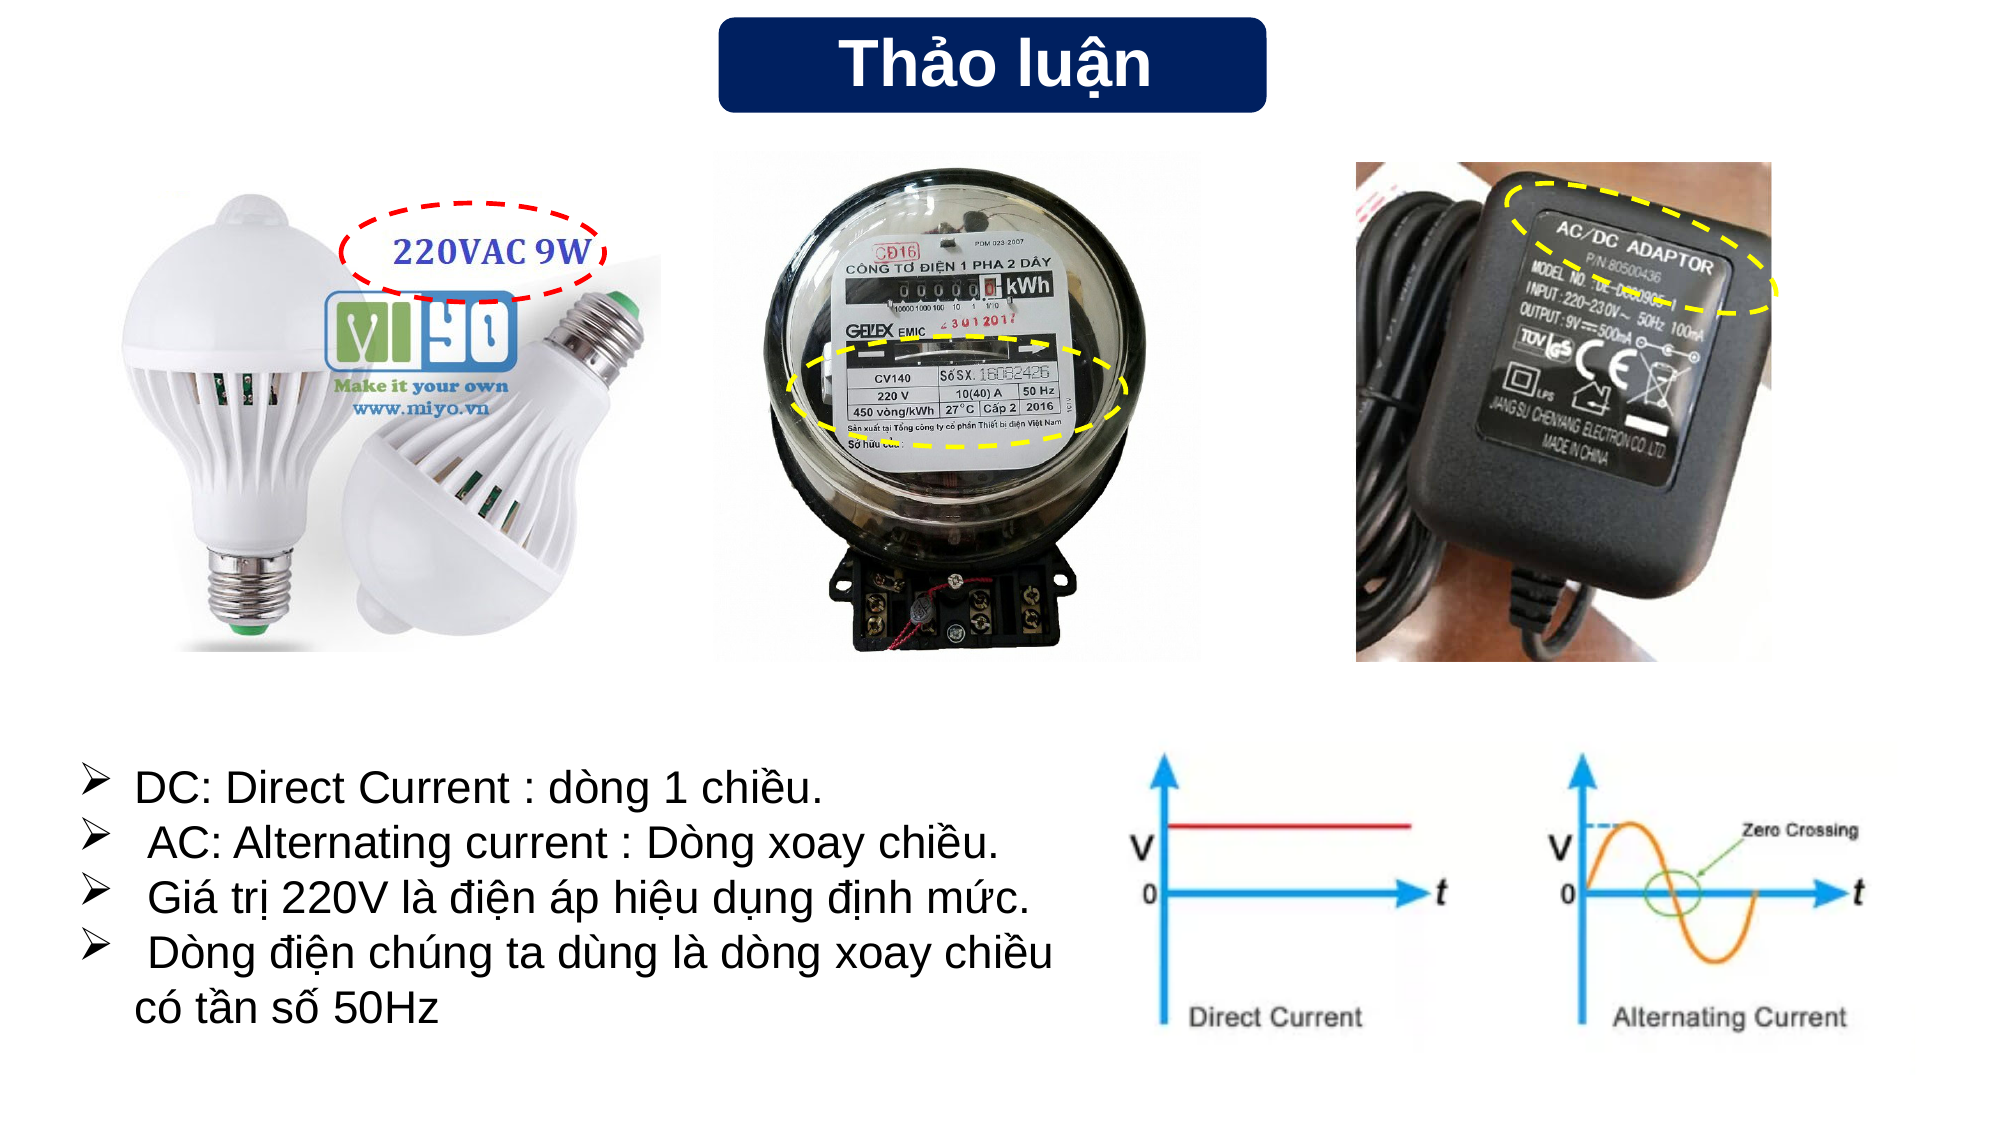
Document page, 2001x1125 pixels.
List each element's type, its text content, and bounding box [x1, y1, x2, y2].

text_box DC: Direct Current : dòng 1 chiều. AC: Alternating current : Dòng xoay chiều. Giá trị 220V là điện áp hiệu dụng định mức. Dòng điện chúng ta dùng là dòng xoay chiều có tần số 50Hz [63, 750, 1125, 1040]
picture [1312, 162, 1812, 662]
picture [1125, 702, 1916, 1075]
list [62, 191, 670, 652]
picture [713, 151, 1201, 662]
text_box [718, 17, 1267, 113]
